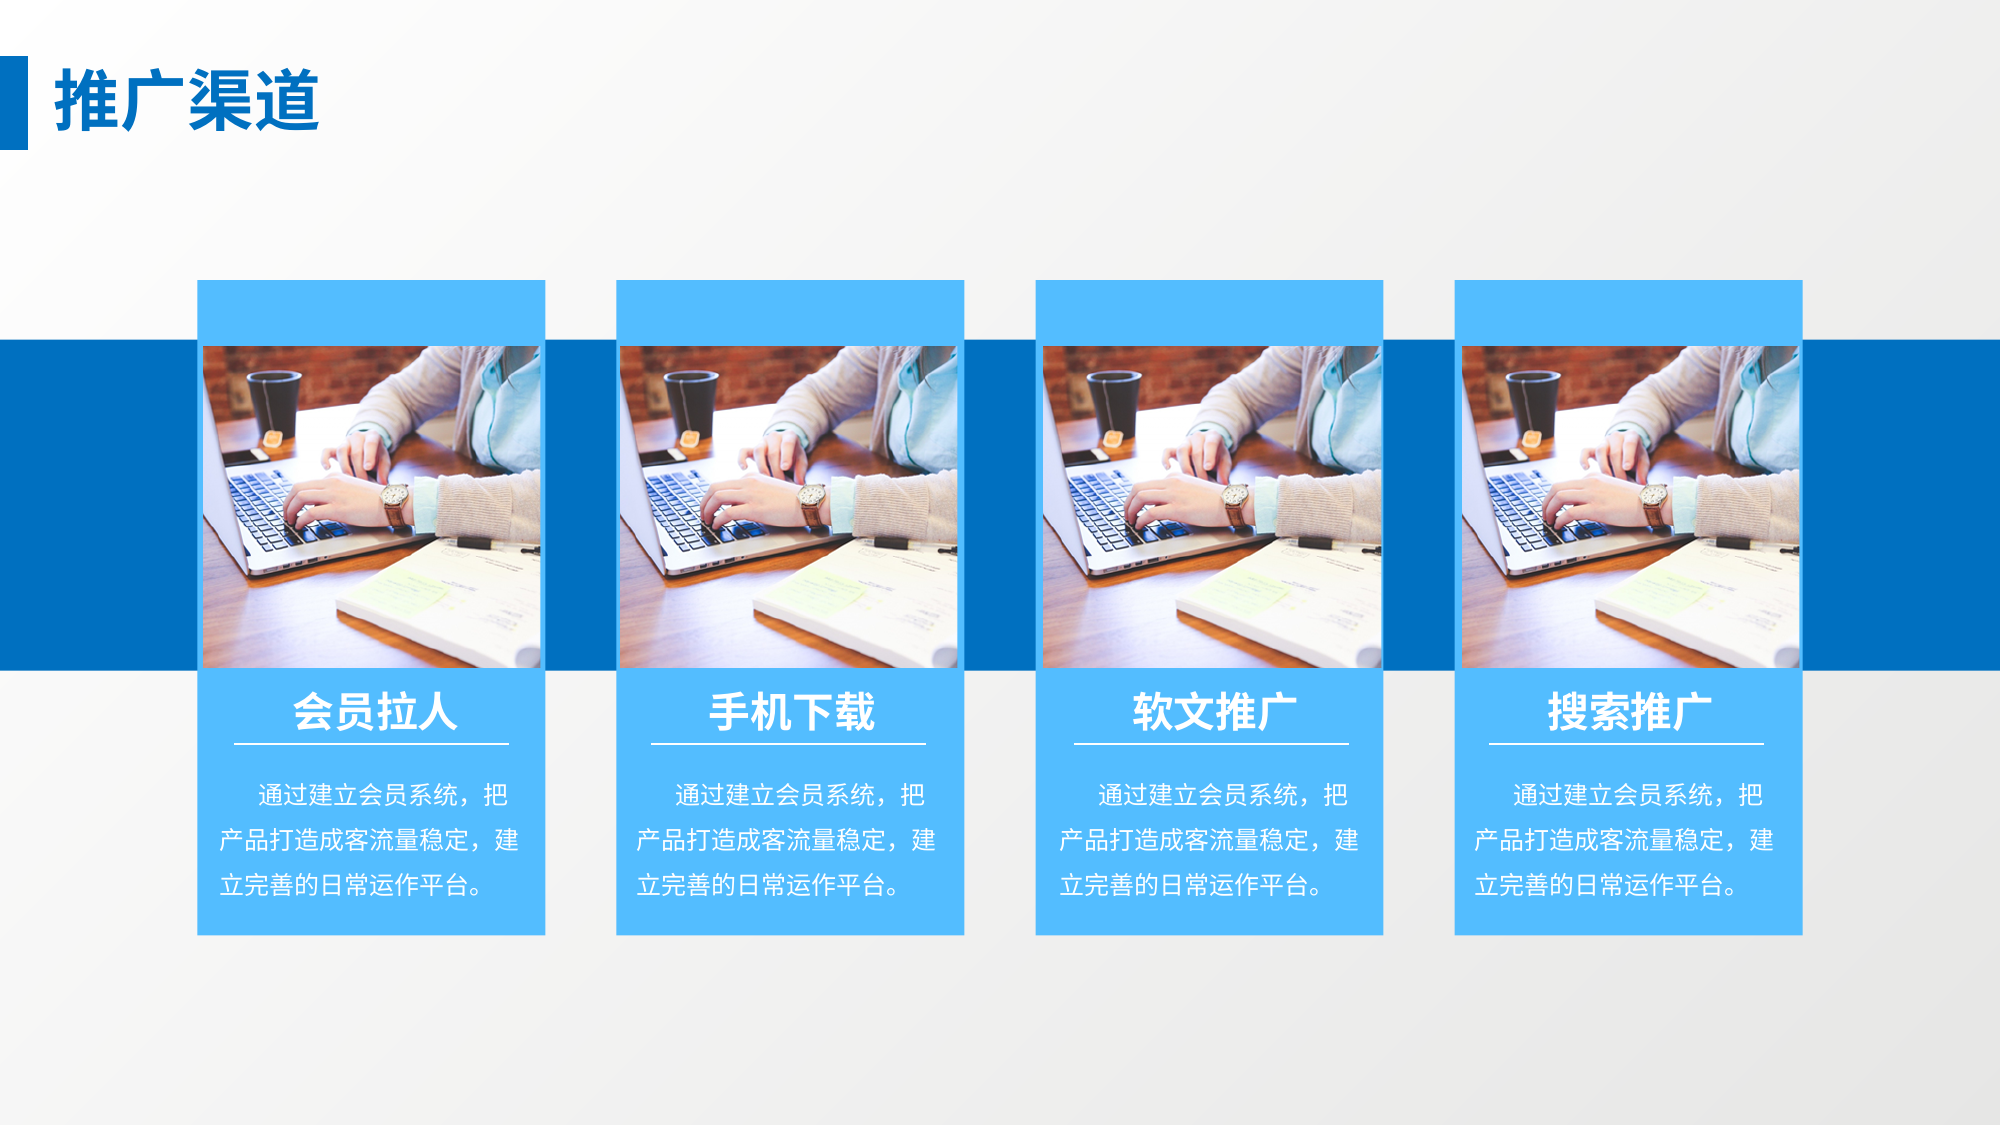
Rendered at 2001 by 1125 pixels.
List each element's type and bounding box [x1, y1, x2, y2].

text_box [1044, 711, 1382, 909]
text_box [1831, 339, 2000, 672]
picture [603, 312, 989, 711]
text_box [205, 711, 542, 909]
picture [1445, 312, 1831, 711]
text_box [1459, 711, 1797, 909]
picture [186, 312, 572, 711]
text_box [621, 711, 959, 909]
text_box [197, 280, 1803, 936]
picture [1026, 312, 1412, 711]
text_box [0, 339, 186, 672]
text_box [0, 51, 372, 150]
